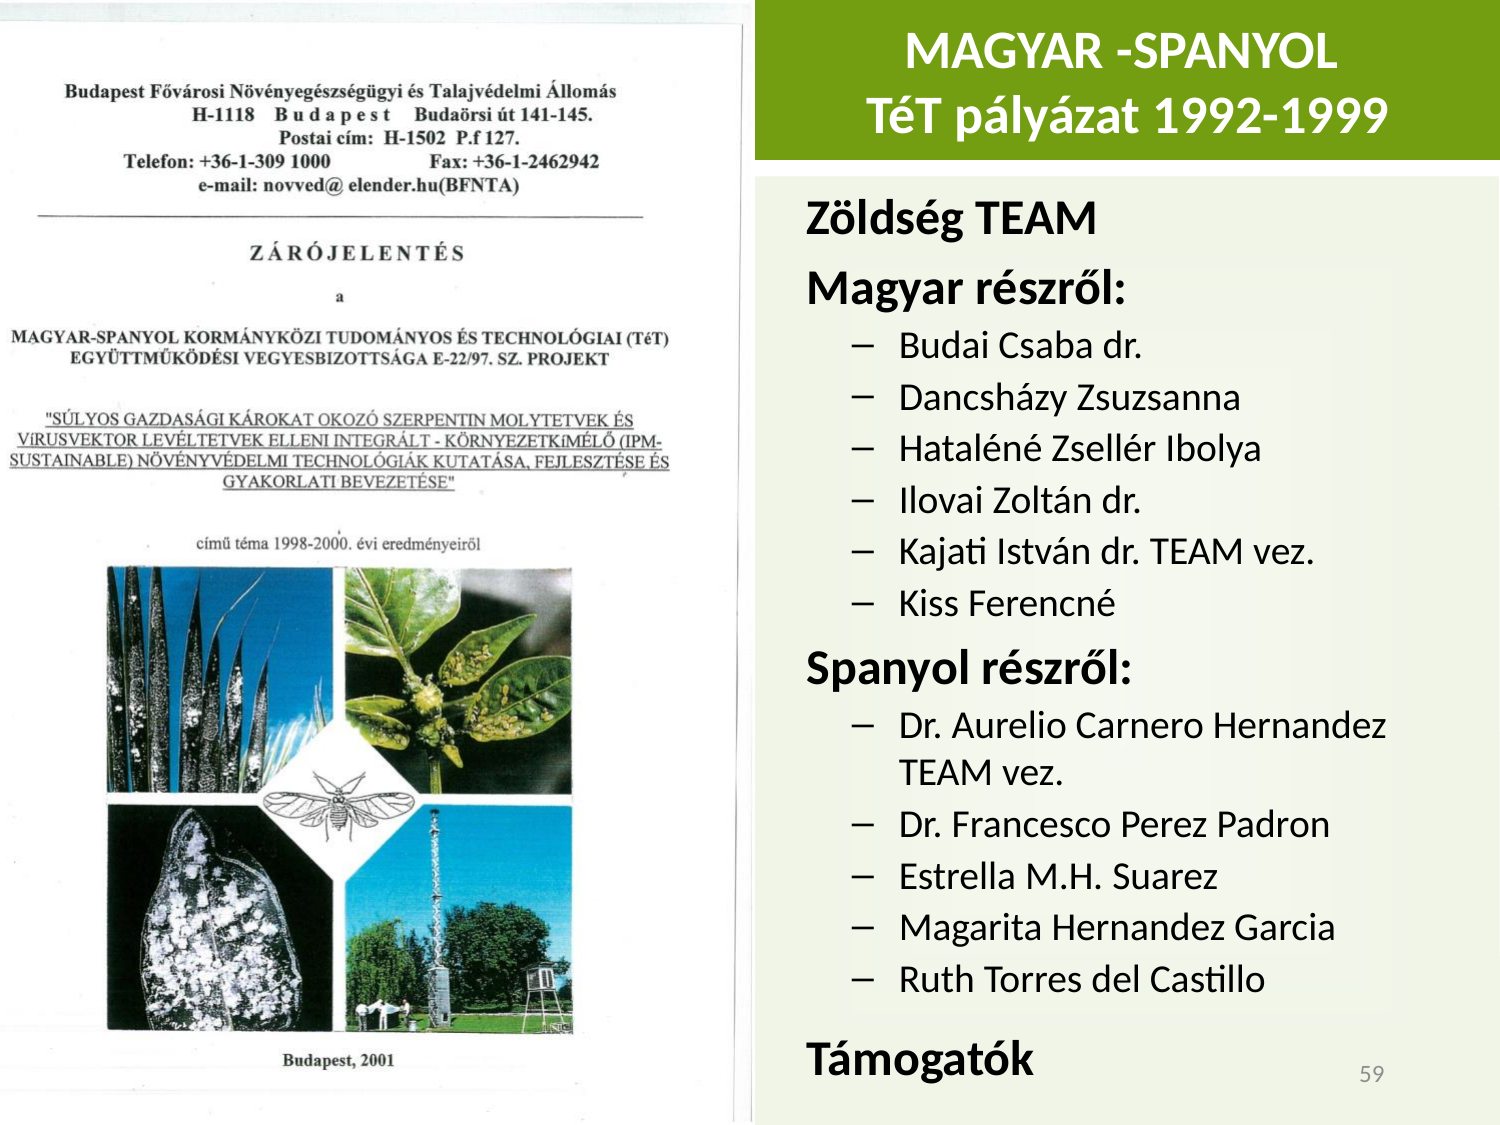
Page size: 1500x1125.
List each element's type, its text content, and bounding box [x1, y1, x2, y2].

list Zöldség TEAM Magyar részről: Budai Csaba dr. Dancsházy Zsuzsanna Hataléné Zsellér Ibolya Ilovai Zoltán dr. Kajati István dr. TEAM vez. Kiss Ferencné Spanyol részről: Dr. Aurelio Carnero Hernandez TEAM vez. Dr. Francesco Perez Padron Estrella M.H. Suarez Magarita Hernandez Garcia Ruth Torres del Castillo Támogatók [761, 177, 1483, 1106]
title MAGYAR -SPANYOL TéT pályázat 1992-1999 [757, 0, 1500, 160]
picture [0, 0, 755, 1125]
